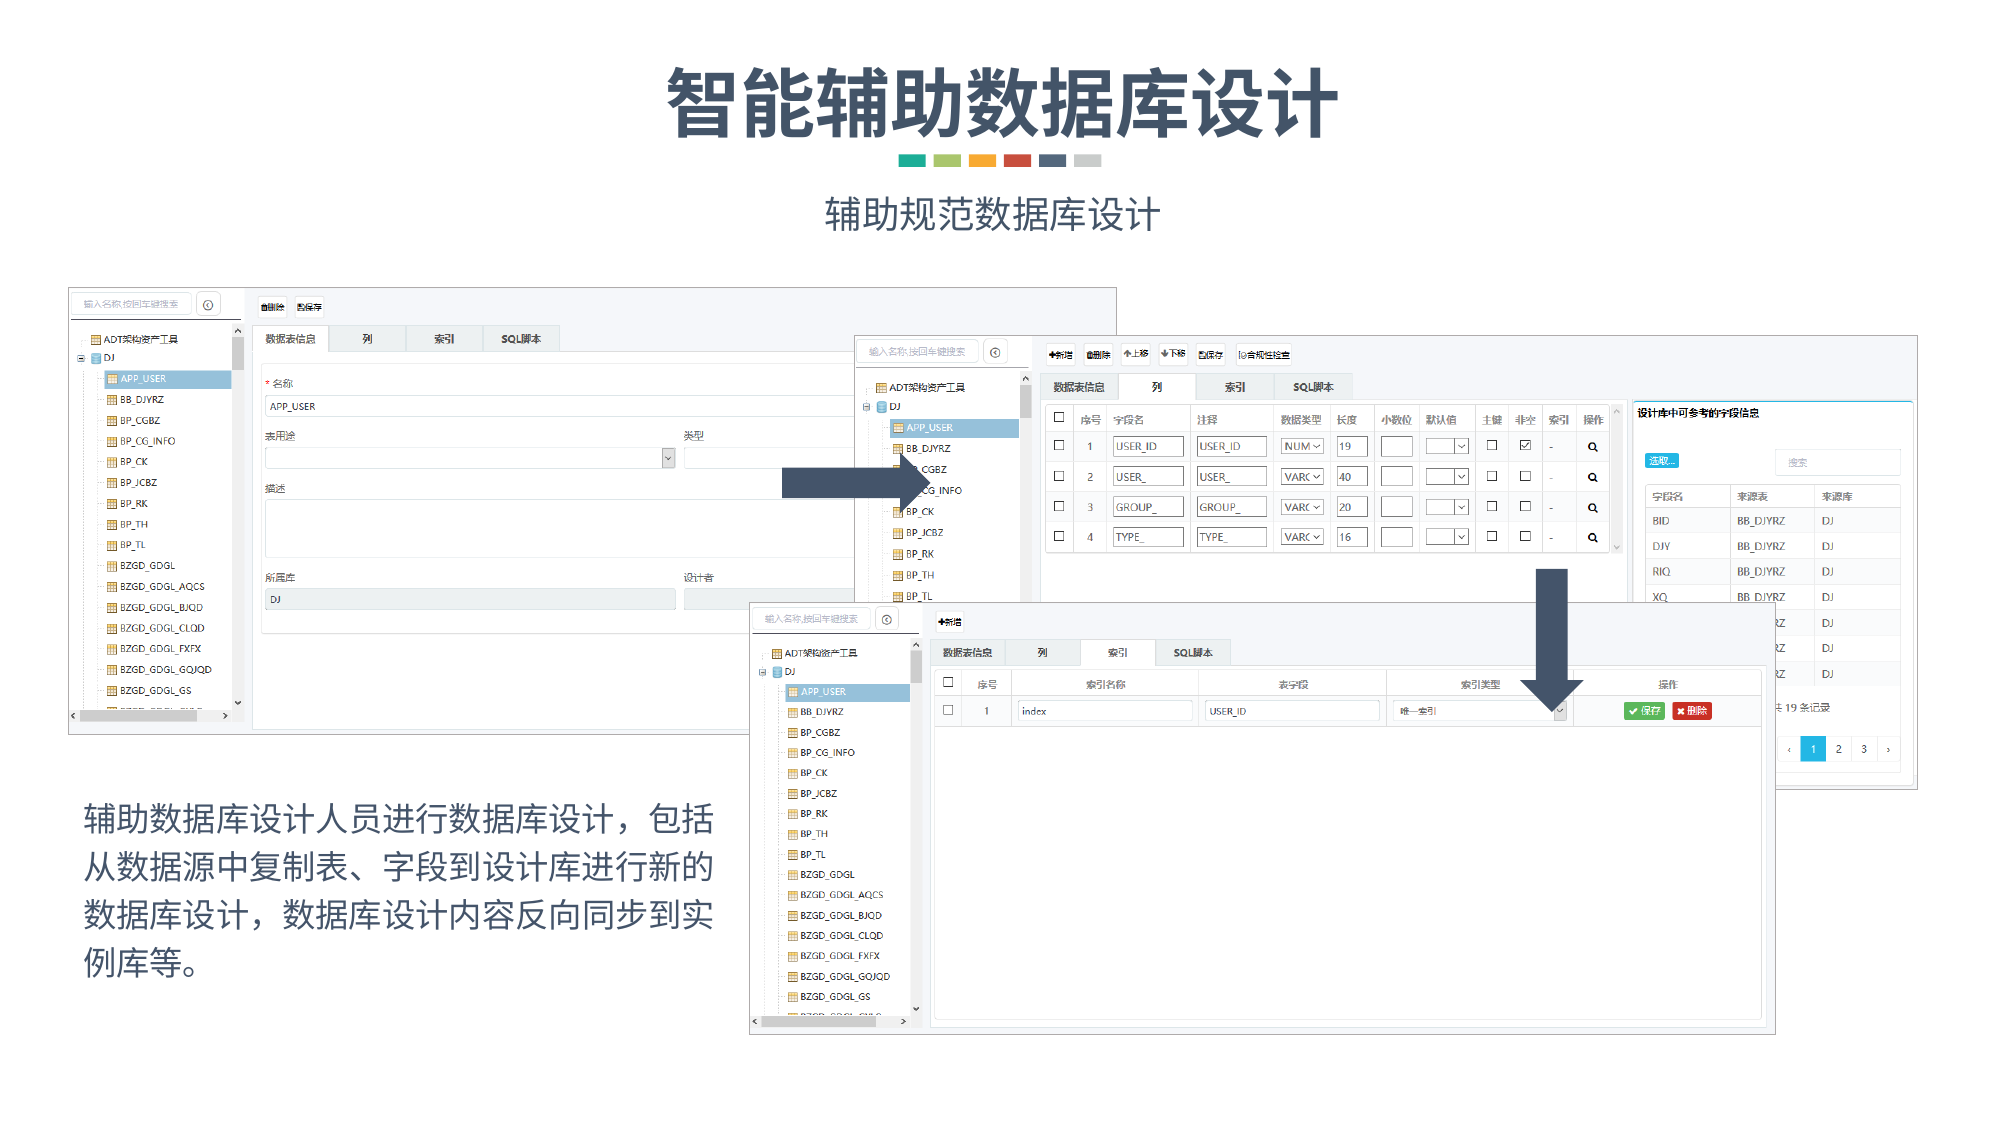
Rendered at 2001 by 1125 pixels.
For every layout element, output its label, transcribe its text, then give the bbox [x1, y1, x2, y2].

text_box 辅助规范数据库设计 [467, 183, 1520, 244]
text_box 智能辅助数据库设计 [440, 48, 1565, 154]
text_box 辅助数据库设计人员进行数据库设计，包括从数据源中复制表、字段到设计库进行新的数据库设计，数据库设计内容反向同步到实例库等。 [68, 783, 734, 990]
picture [68, 287, 1918, 1035]
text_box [898, 154, 1102, 167]
